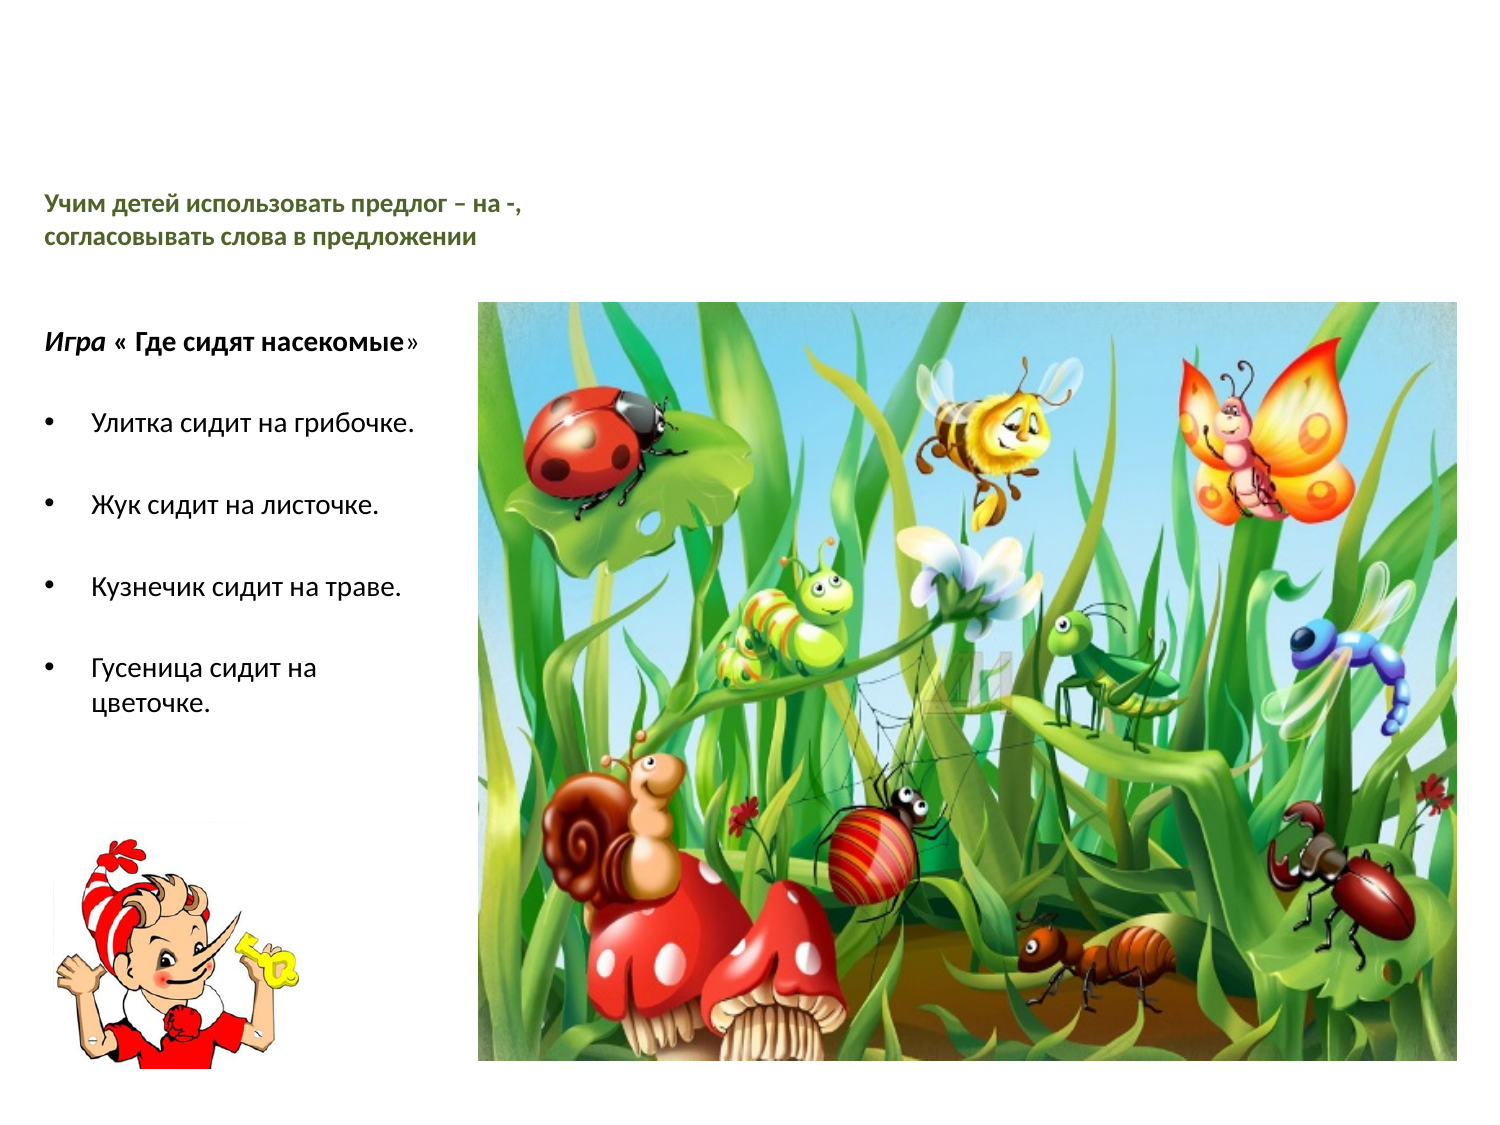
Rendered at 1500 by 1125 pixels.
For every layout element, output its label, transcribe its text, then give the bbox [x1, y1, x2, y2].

picture [52, 822, 300, 1069]
title Учим детей использовать предлог – на -, согласовывать слова в предложении [29, 44, 569, 291]
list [478, 302, 1458, 1062]
list Игра « Где сидят насекомые» Улитка сидит на грибочке. Жук сидит на листочке. Кузнечик сидит на траве. Гусеница сидит на цветочке. [29, 314, 443, 1005]
